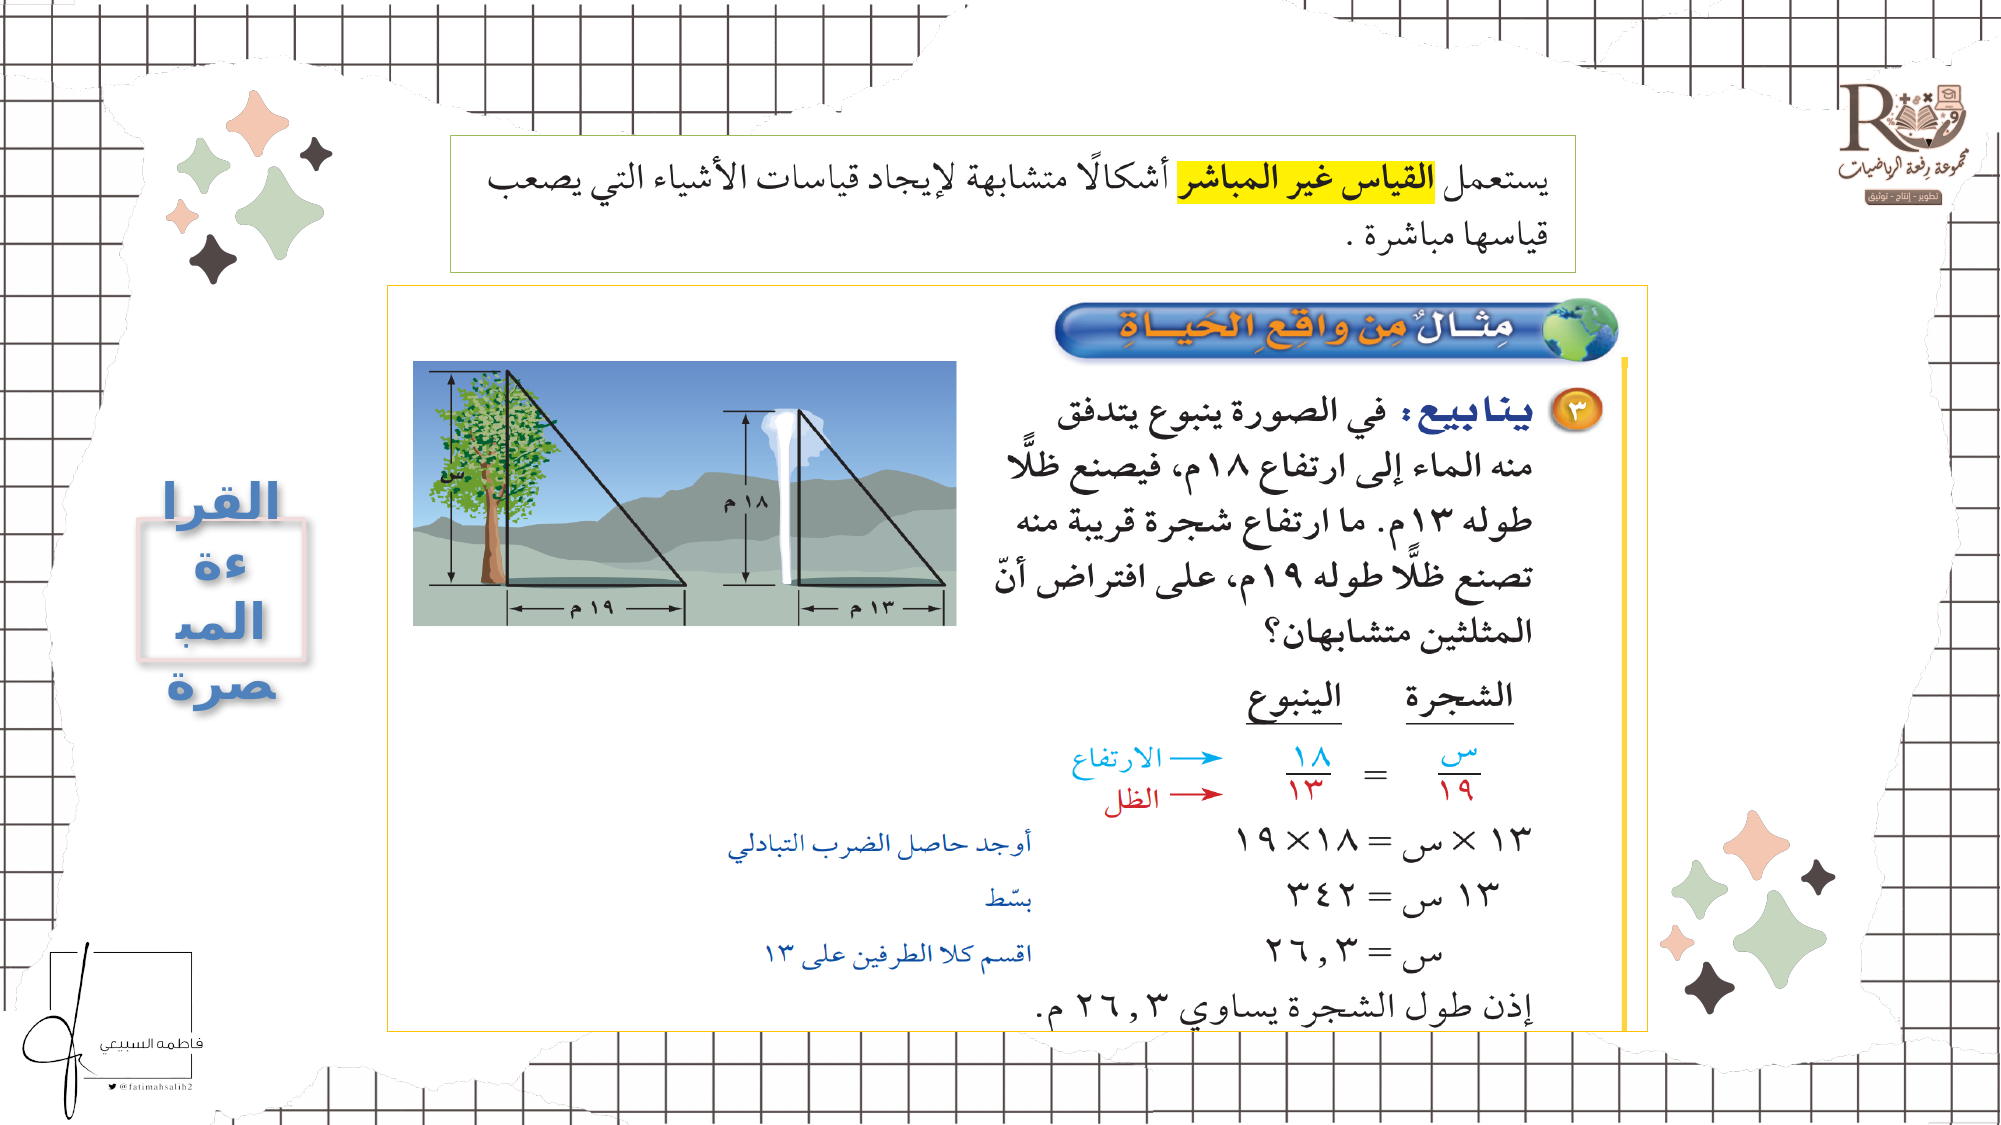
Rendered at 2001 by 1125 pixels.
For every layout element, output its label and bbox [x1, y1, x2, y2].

picture [387, 285, 1648, 1032]
text_box [0, 0, 2000, 1125]
picture [450, 135, 1576, 273]
picture [1659, 808, 1836, 1016]
picture [13, 938, 222, 1125]
picture [1829, 65, 1990, 219]
picture [165, 89, 333, 286]
